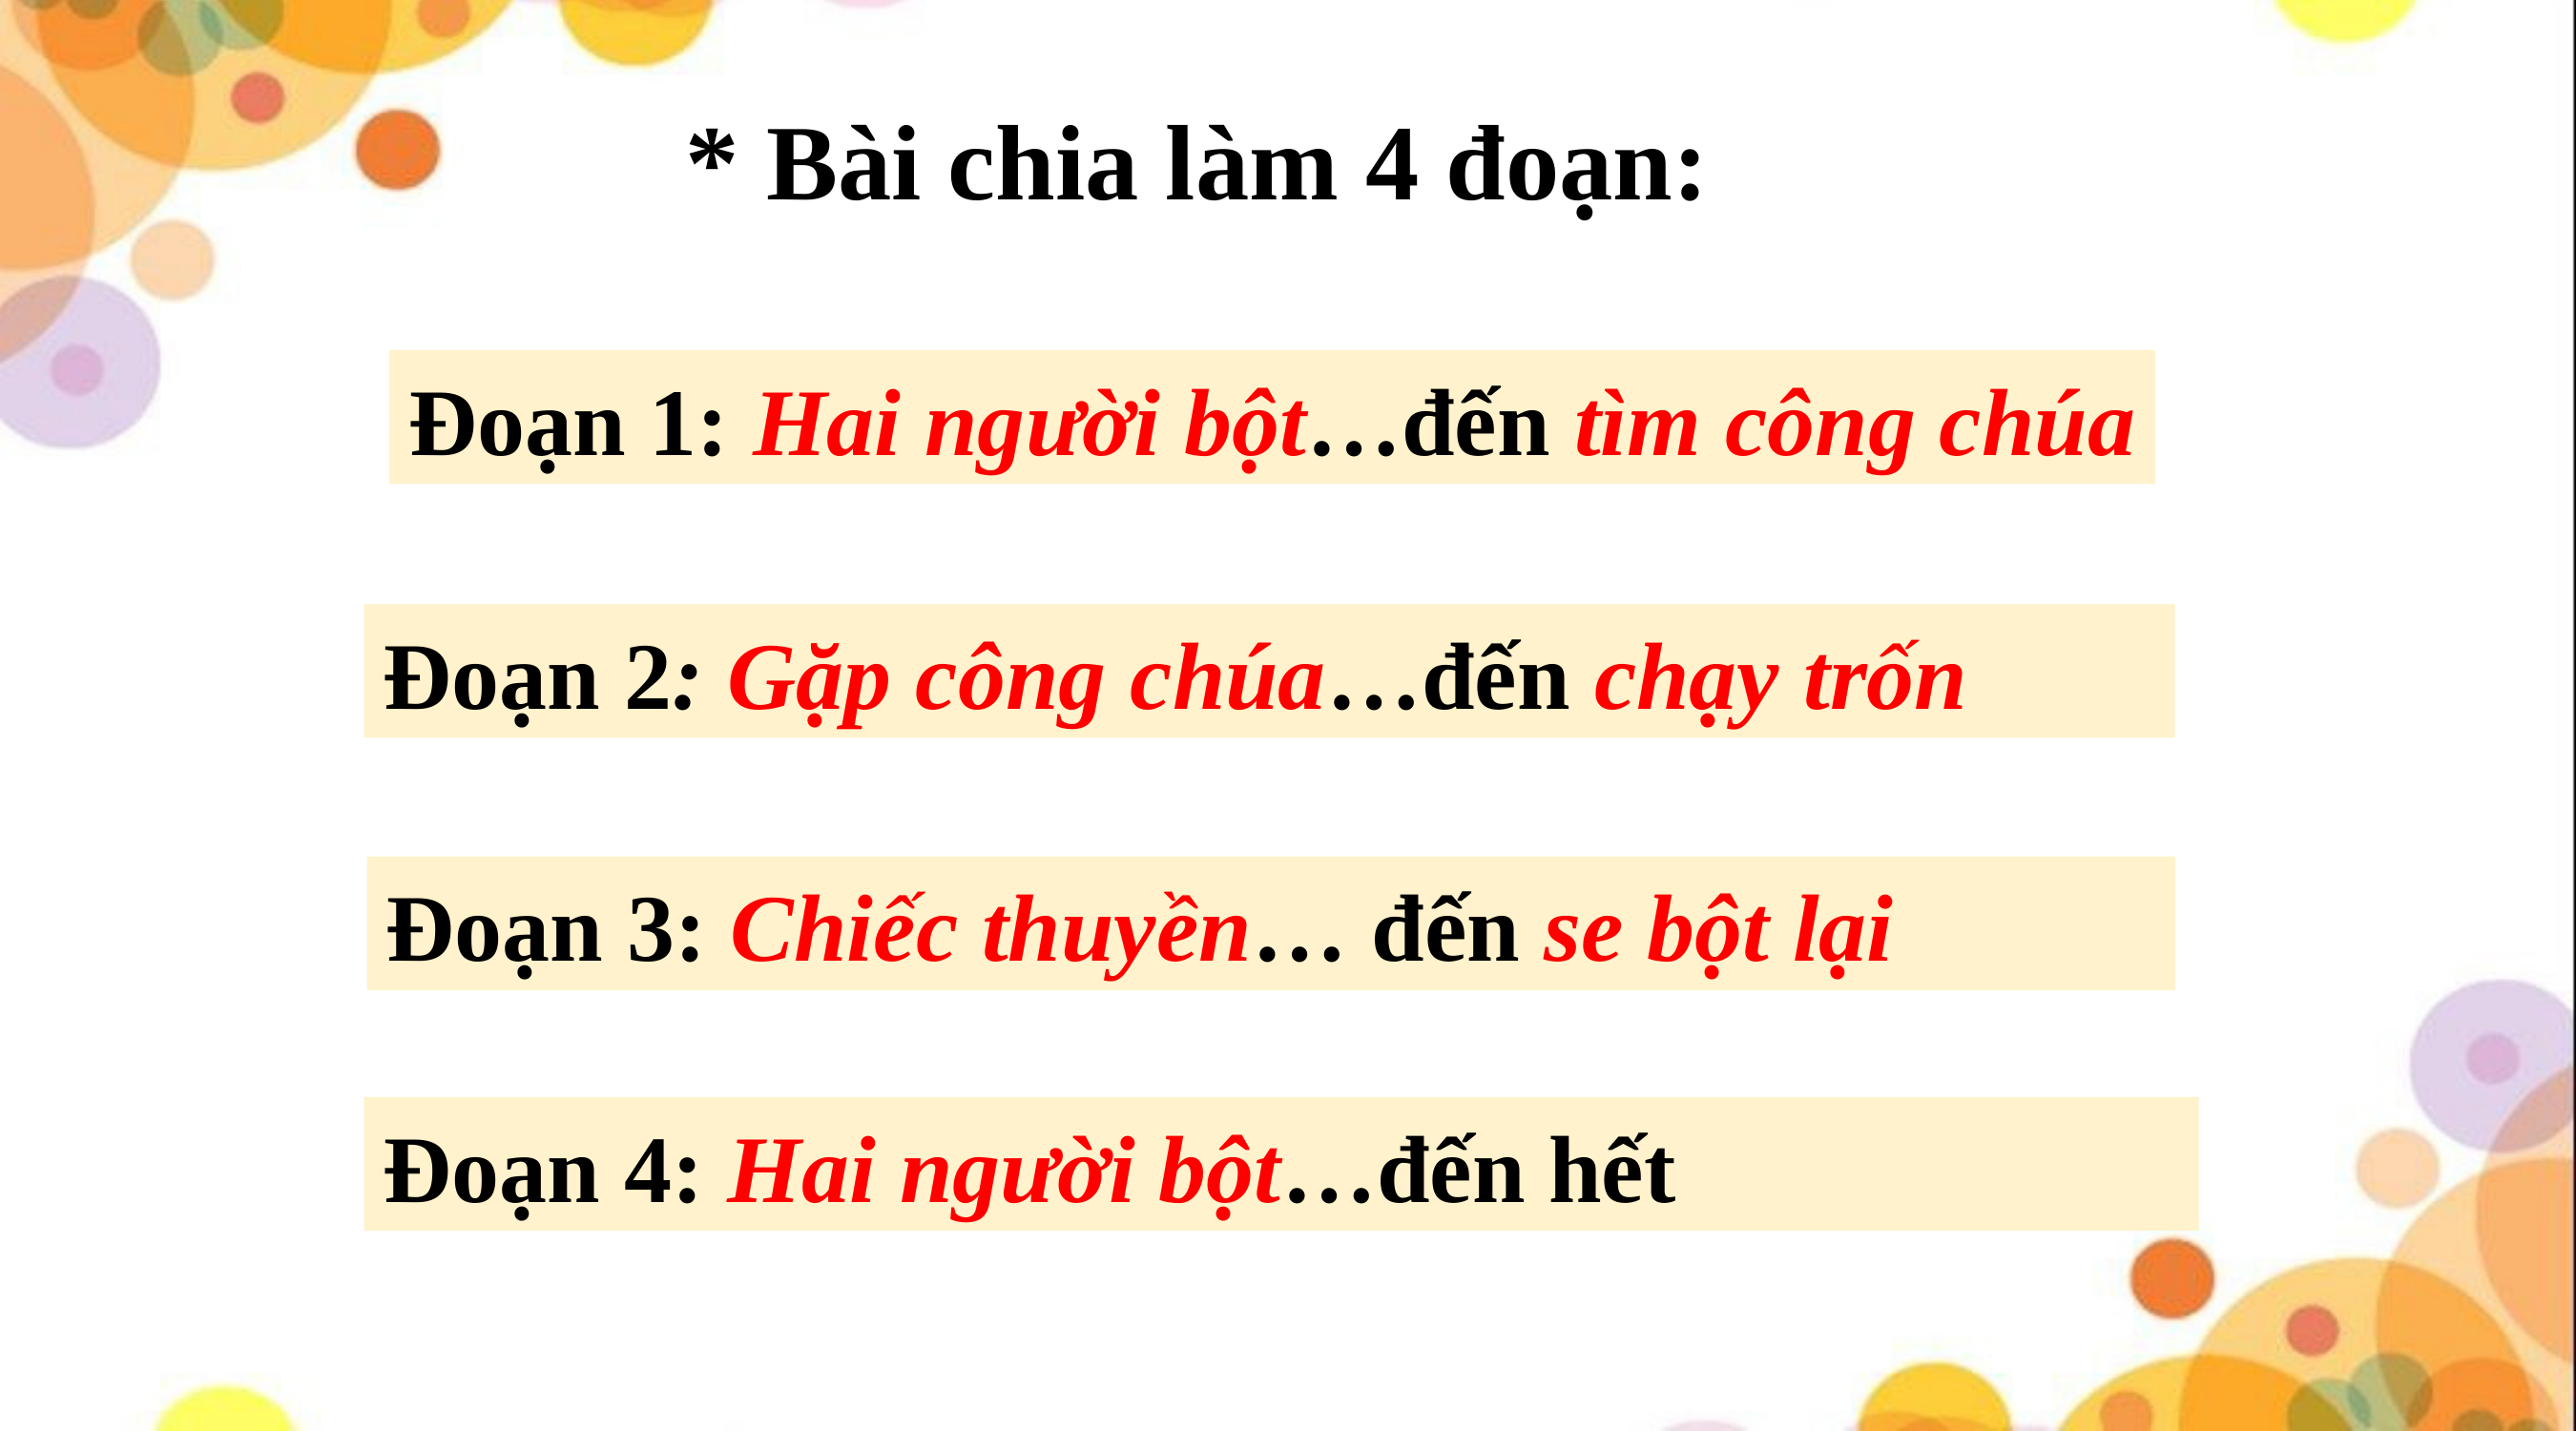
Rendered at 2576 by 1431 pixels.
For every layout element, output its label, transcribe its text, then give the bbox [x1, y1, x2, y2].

text_box Đoạn 3: Chiếc thuyền… đến se bột lại [366, 856, 2175, 990]
text_box Đoạn 4: Hai người bột…đến hết [364, 1096, 2199, 1232]
text_box Đoạn 2: Gặp công chúa…đến chạy trốn [364, 604, 2175, 738]
text_box Đoạn 1: Hai người bột…đến tìm công chúa [389, 349, 2156, 485]
text_box * Bài chia làm 4 đoạn: [456, 83, 1939, 232]
picture [0, 0, 2576, 1431]
